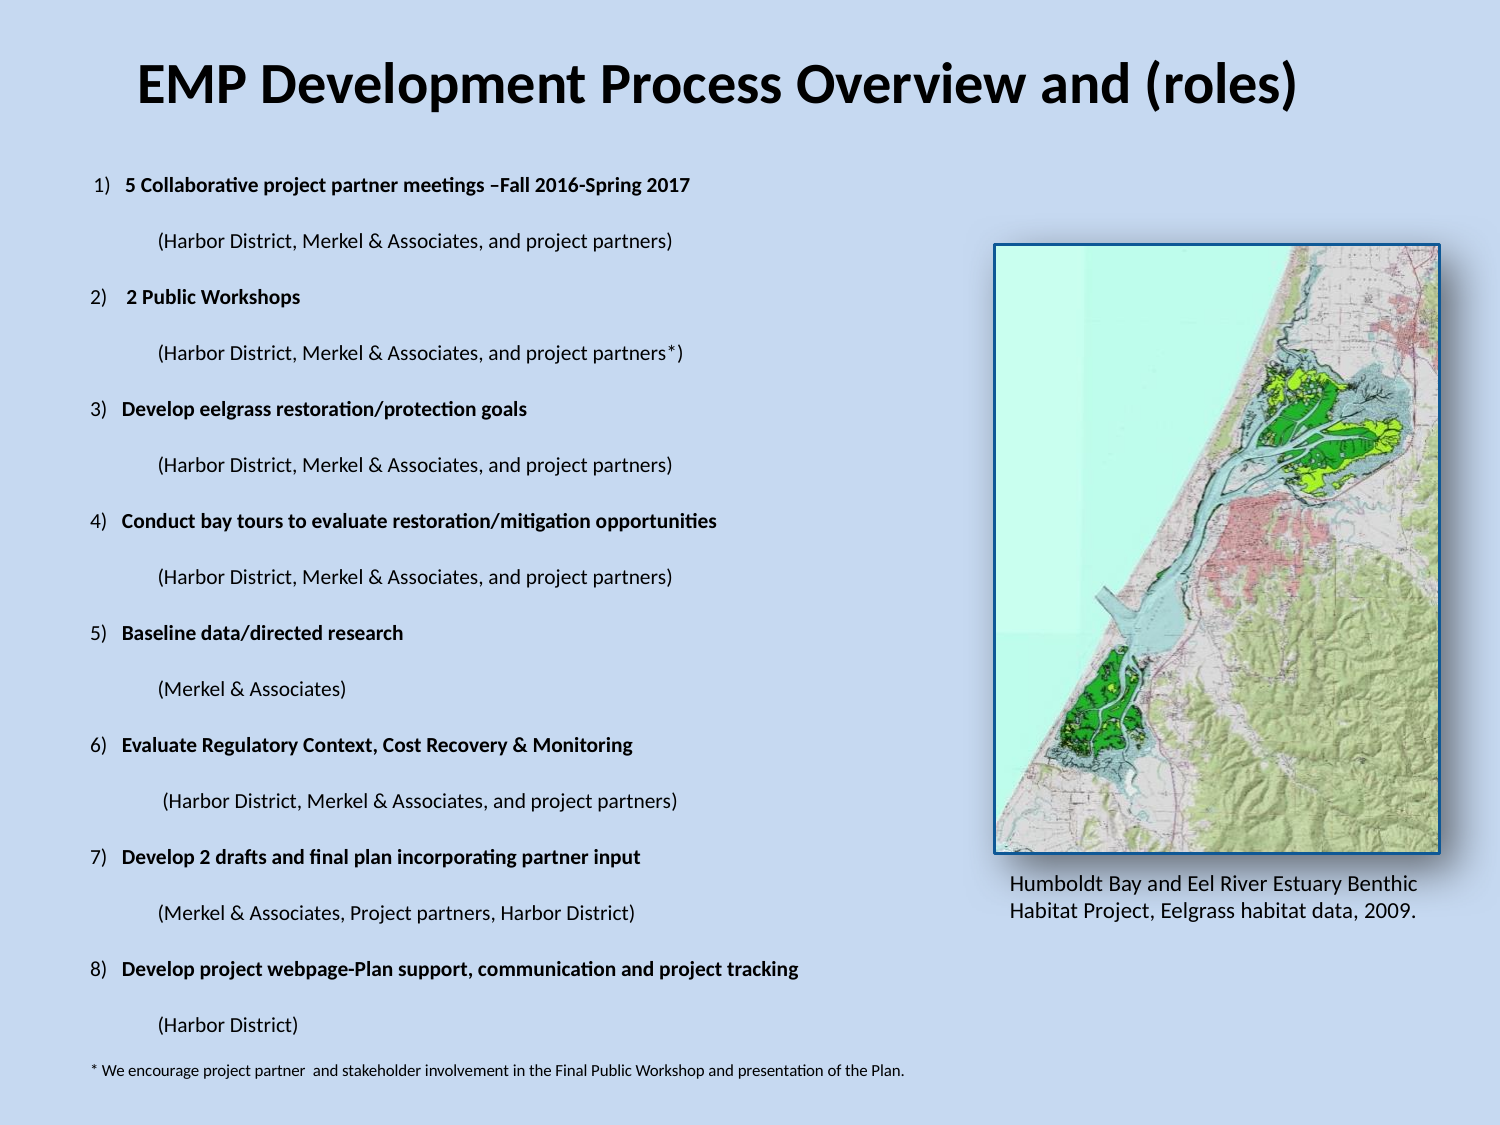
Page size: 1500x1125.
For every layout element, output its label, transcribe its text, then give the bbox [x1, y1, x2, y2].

picture [996, 245, 1439, 853]
list 1) 5 Collaborative project partner meetings –Fall 2016-Spring 2017 (Harbor District, Merkel & Associates, and project partners) 2) 2 Public Workshops (Harbor District, Merkel & Associates, and project partners*) 3) Develop eelgrass restoration/protection goals (Harbor District, Merkel & Associates, and project partners) 4) Conduct bay tours to evaluate restoration/mitigation opportunities (Harbor District, Merkel & Associates, and project partners) 5) Baseline data/directed research (Merkel & Associates) 6) Evaluate Regulatory Context, Cost Recovery & Monitoring (Harbor District, Merkel & Associates, and project partners) 7) Develop 2 drafts and final plan incorporating partner input (Merkel & Associates, Project partners, Harbor District) 8) Develop project webpage-Plan support, communication and project tracking (Harbor District) * We encourage project partner and stakeholder involvement in the Final Public Workshop and presentation of the Plan. [75, 137, 1400, 1100]
text_box Humboldt Bay and Eel River Estuary Benthic Habitat Project, Eelgrass habitat data, 2009. [996, 861, 1438, 930]
title EMP Development Process Overview and (roles) [87, 12, 1350, 123]
